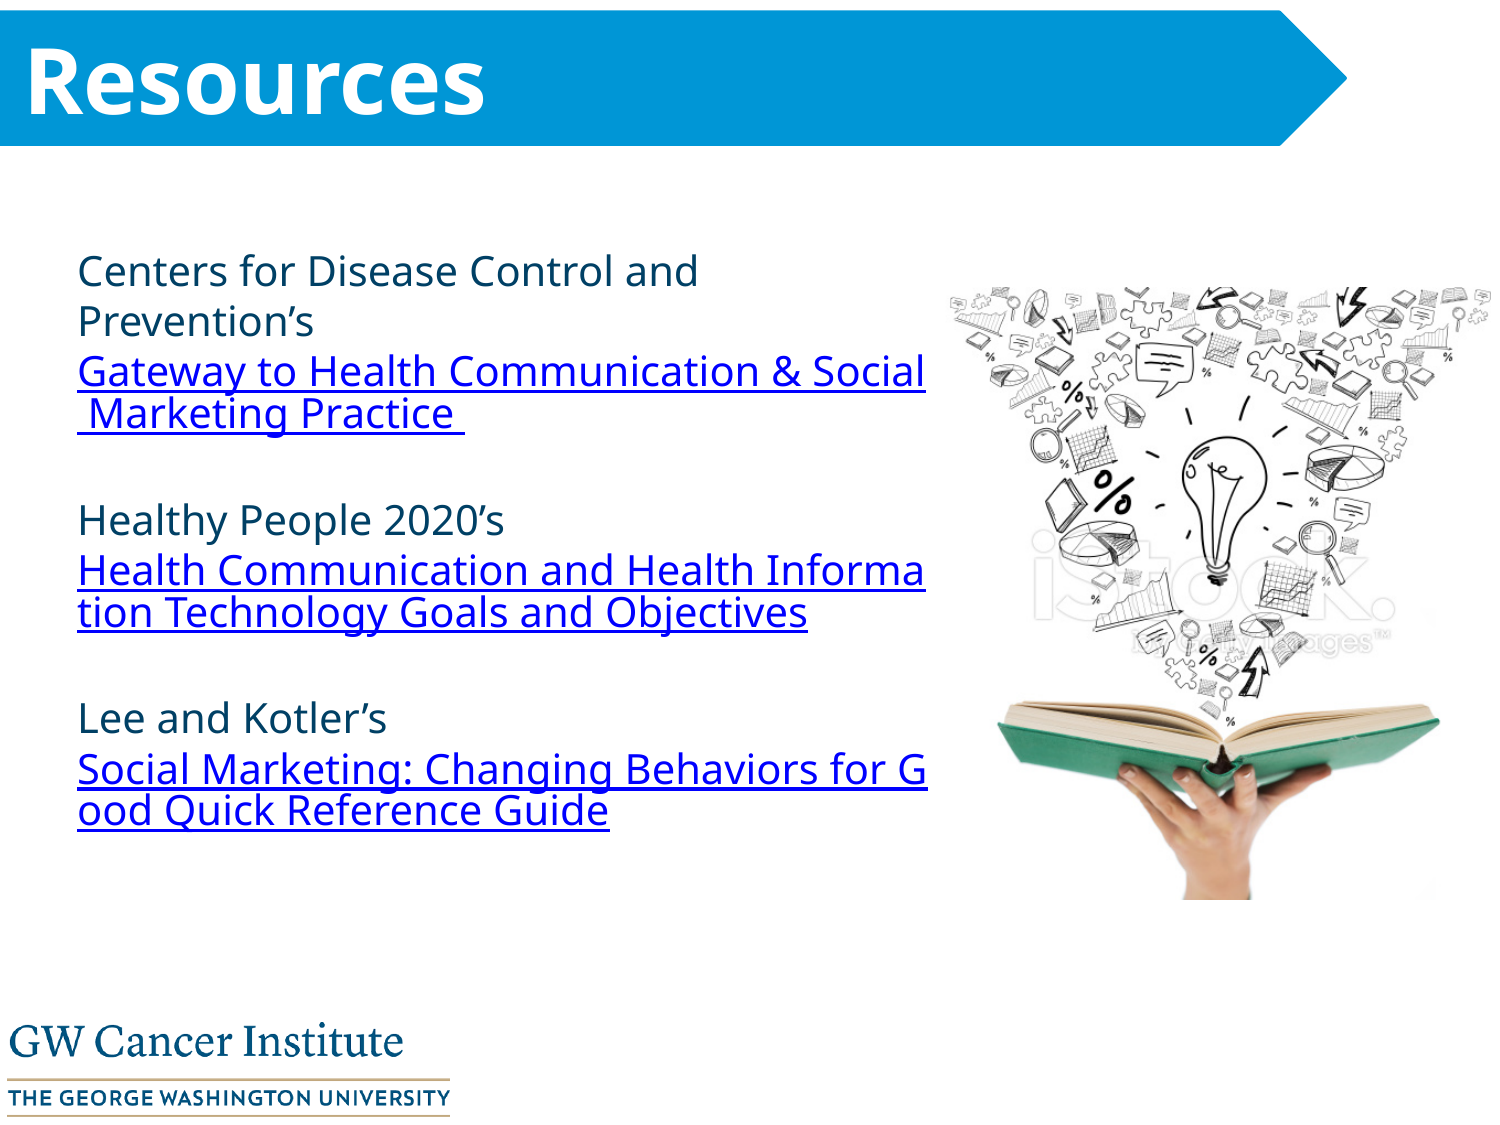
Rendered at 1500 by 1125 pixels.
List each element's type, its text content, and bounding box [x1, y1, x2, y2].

picture [937, 287, 1491, 901]
picture [6, 1022, 451, 1117]
title Resources [8, 0, 1046, 172]
text_box [0, 10, 8, 146]
text_box Centers for Disease Control and Prevention’s Gateway to Health Communication & Social Marketing Practice Healthy People 2020’s Health Communication and Health Information Technology Goals and Objectives Lee and Kotler’s Social Marketing: Changing Behaviors for Good Quick Reference Guide [62, 237, 950, 724]
text_box [1046, 10, 1347, 146]
